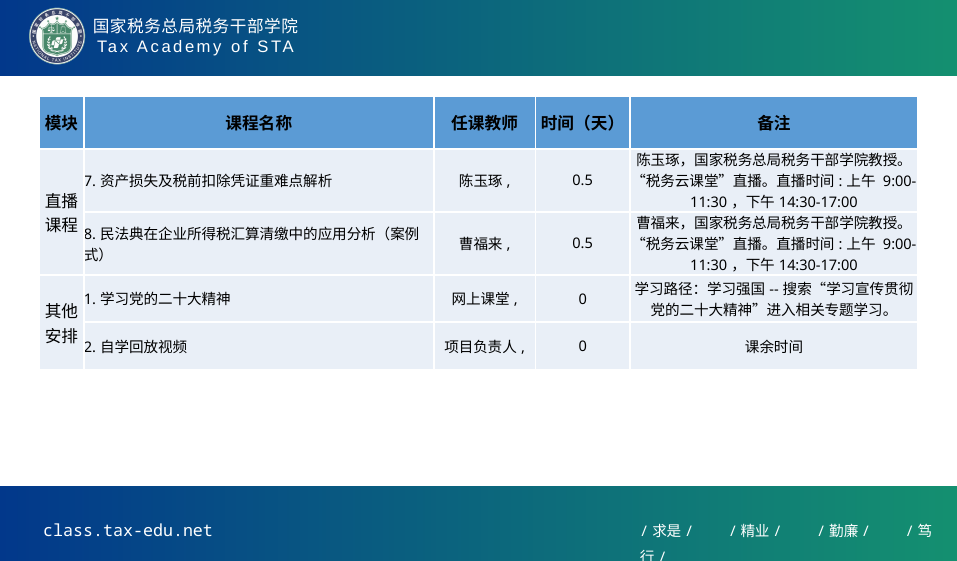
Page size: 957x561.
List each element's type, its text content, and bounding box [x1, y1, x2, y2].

picture [28, 7, 86, 65]
table_header 课程名称 [85, 97, 433, 148]
table_cell 1.学习党的二十大精神 [85, 276, 433, 321]
table_header 模块 [40, 97, 83, 148]
table_cell 0.5 [536, 213, 629, 274]
table_cell 课余时间 [631, 323, 917, 369]
table_cell 陈玉琢，国家税务总局税务干部学院教授。“税务云课堂”直播。直播时间:上午 9:00-11:30，下午14:30-17:00 [631, 150, 917, 211]
table_cell 陈玉琢, [435, 150, 535, 211]
table_cell 曹福来, [435, 213, 535, 274]
table_cell 项目负责人, [435, 323, 535, 369]
table_cell 其他安排 [40, 276, 83, 369]
table_cell 0.5 [536, 150, 629, 211]
table_header 备注 [631, 97, 917, 148]
table_cell 0 [536, 276, 629, 321]
table_cell 曹福来，国家税务总局税务干部学院教授。“税务云课堂”直播。直播时间:上午 9:00-11:30，下午14:30-17:00 [631, 213, 917, 274]
table_cell 网上课堂, [435, 276, 535, 321]
table_cell 0 [536, 323, 629, 369]
table_cell 2.自学回放视频 [85, 323, 433, 369]
table_header 时间（天） [536, 97, 629, 148]
table_cell 8.民法典在企业所得税汇算清缴中的应用分析（案例式） [85, 213, 433, 274]
table_cell 学习路径：学习强国--搜索“学习宣传贯彻党的二十大精神”进入相关专题学习。 [631, 276, 917, 321]
table_header 任课教师 [435, 97, 535, 148]
table_cell 直播课程 [40, 150, 83, 274]
table_cell 7.资产损失及税前扣除凭证重难点解析 [85, 150, 433, 211]
